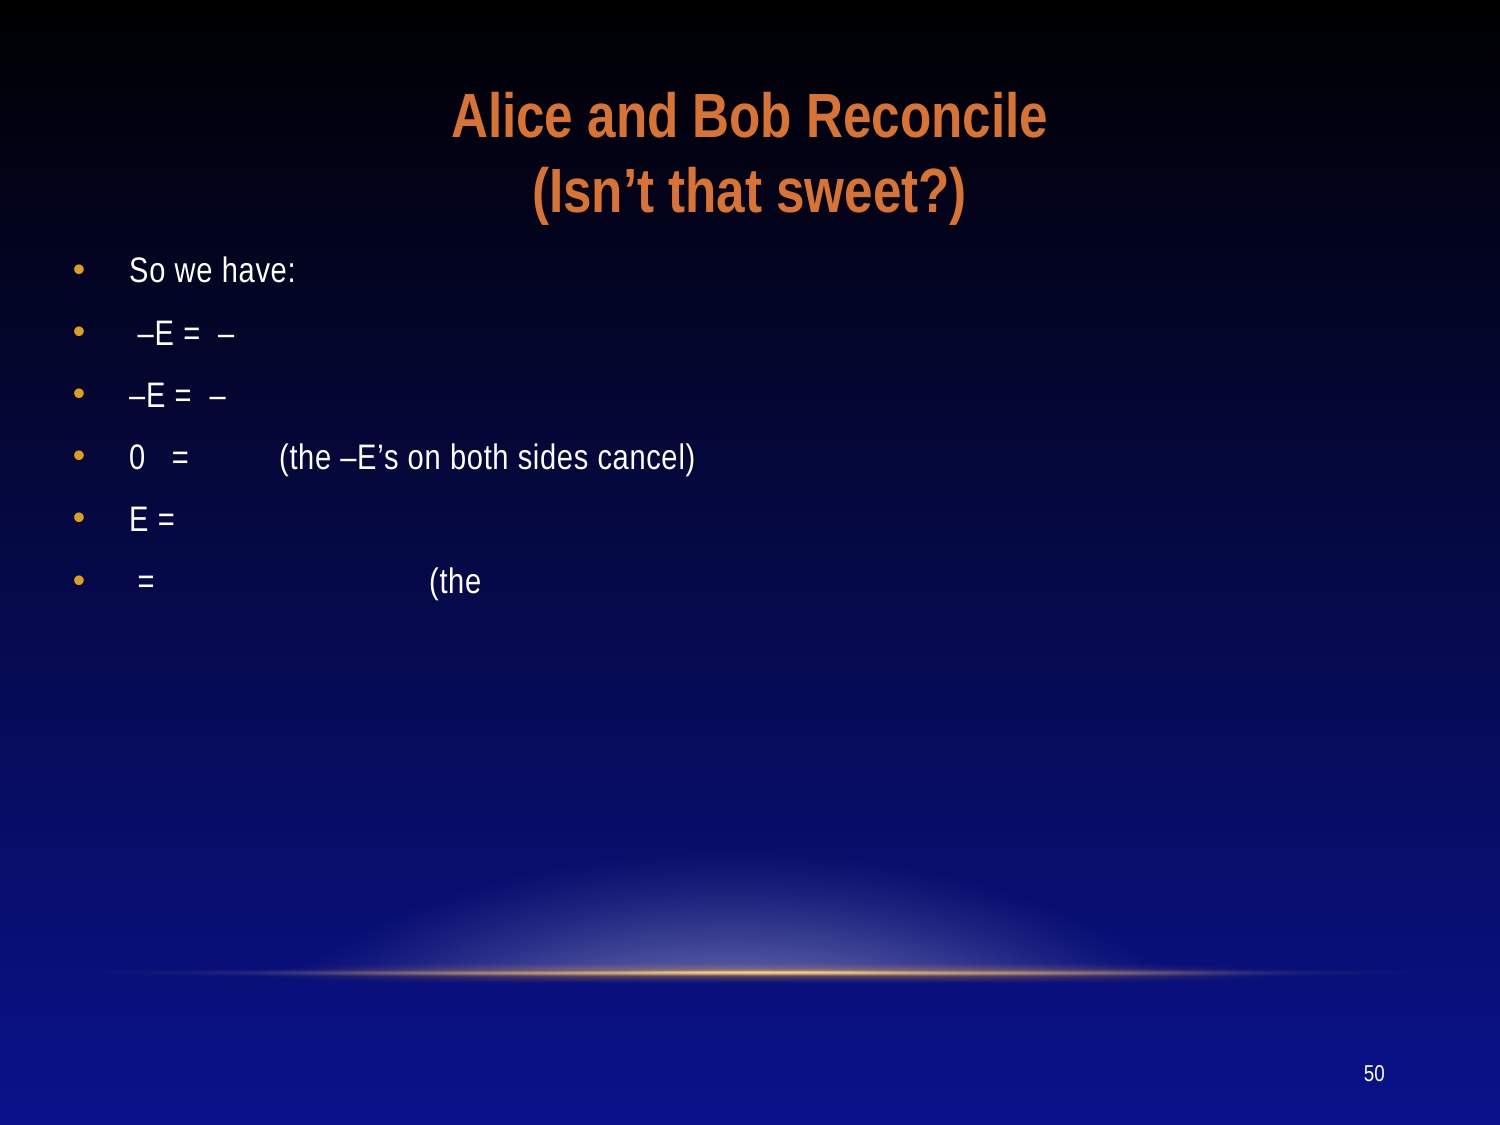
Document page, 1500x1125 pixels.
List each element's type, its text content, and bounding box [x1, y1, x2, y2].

picture [0, 0, 1500, 1125]
slide_number 50 [1237, 1042, 1400, 1103]
title Alice and Bob Reconcile (Isn’t that sweet?) [99, 45, 1400, 233]
